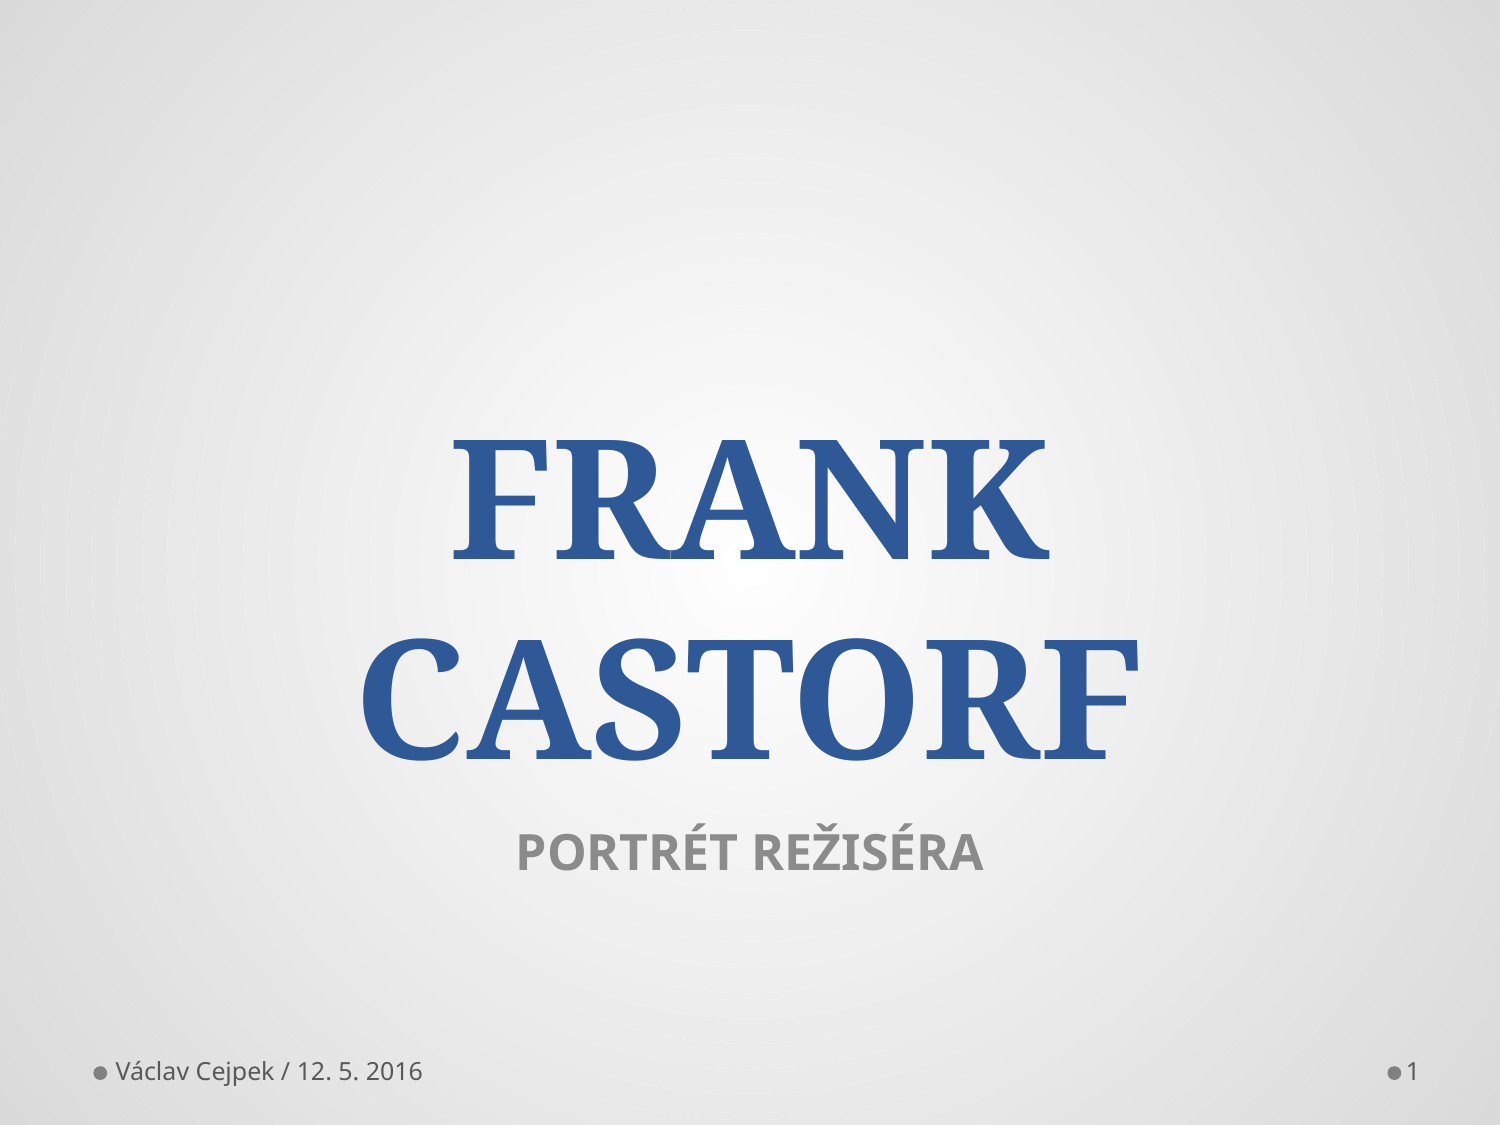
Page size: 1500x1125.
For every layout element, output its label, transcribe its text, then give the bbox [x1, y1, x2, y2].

title FRANK CASTORF [112, 99, 1388, 800]
subtitle PORTRÉT REŽISÉRA [225, 812, 1275, 1013]
slide_number 1 [1401, 1042, 1494, 1103]
footer Václav Cejpek / 12. 5. 2016 [108, 1042, 576, 1103]
